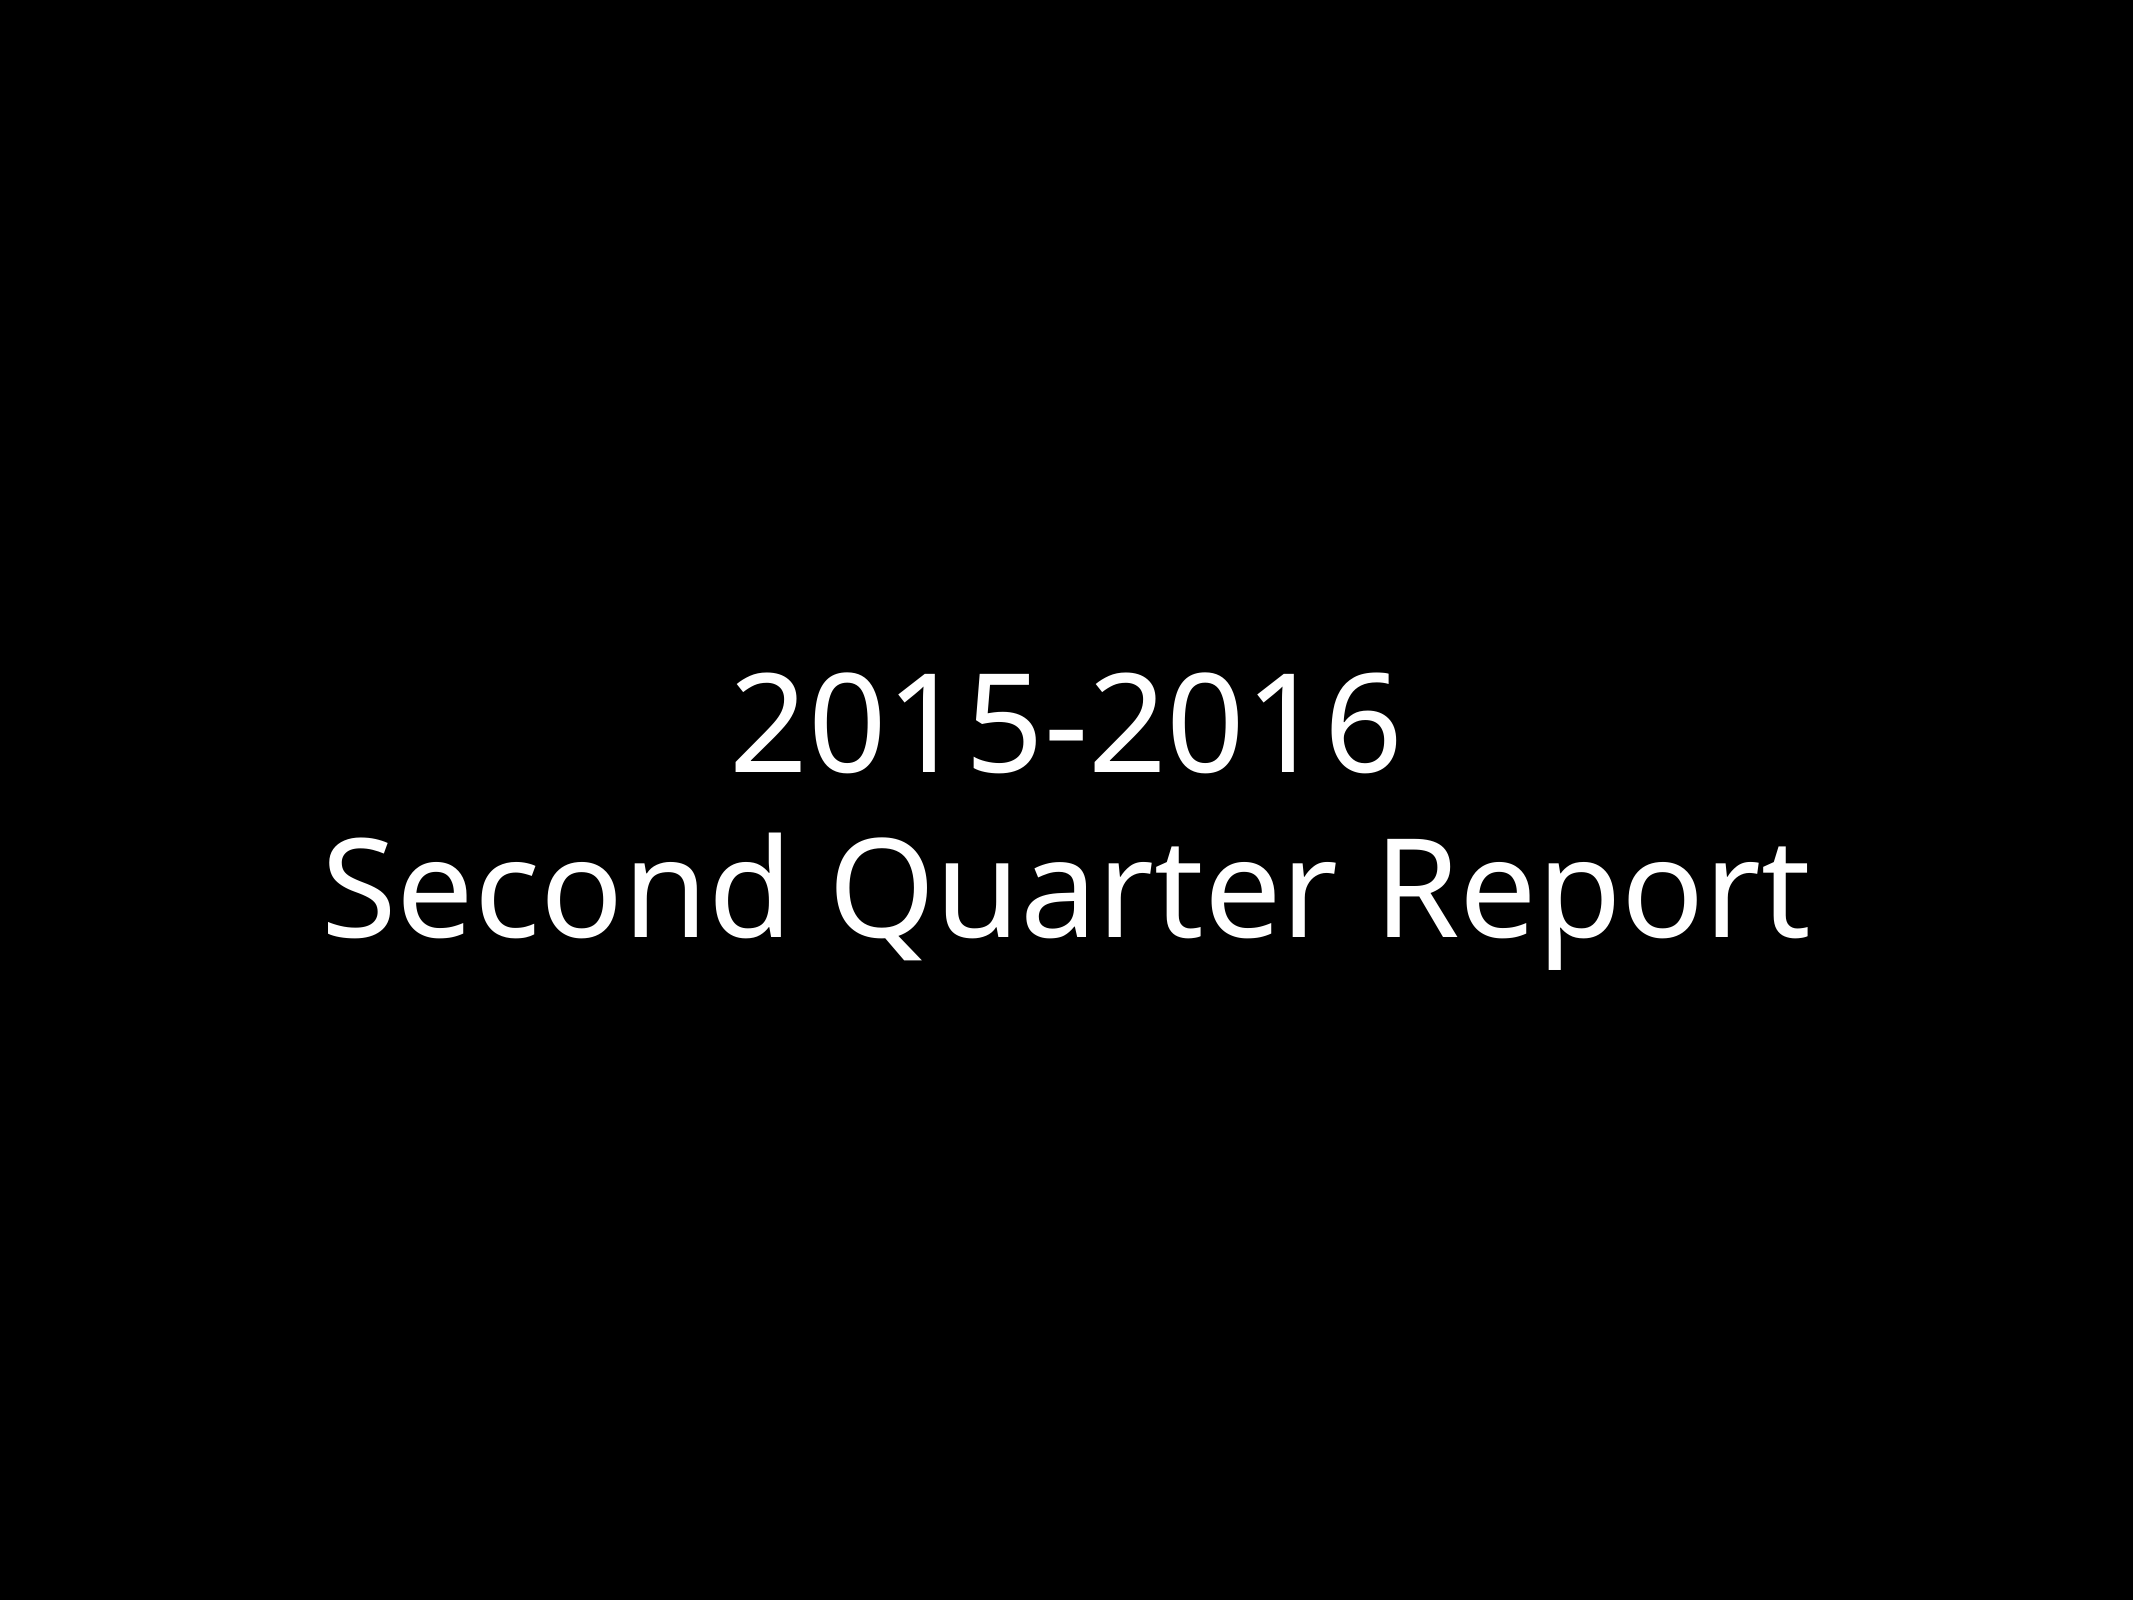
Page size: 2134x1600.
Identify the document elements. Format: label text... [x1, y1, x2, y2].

text_box 2015-2016 Second Quarter Report [0, 626, 2134, 974]
